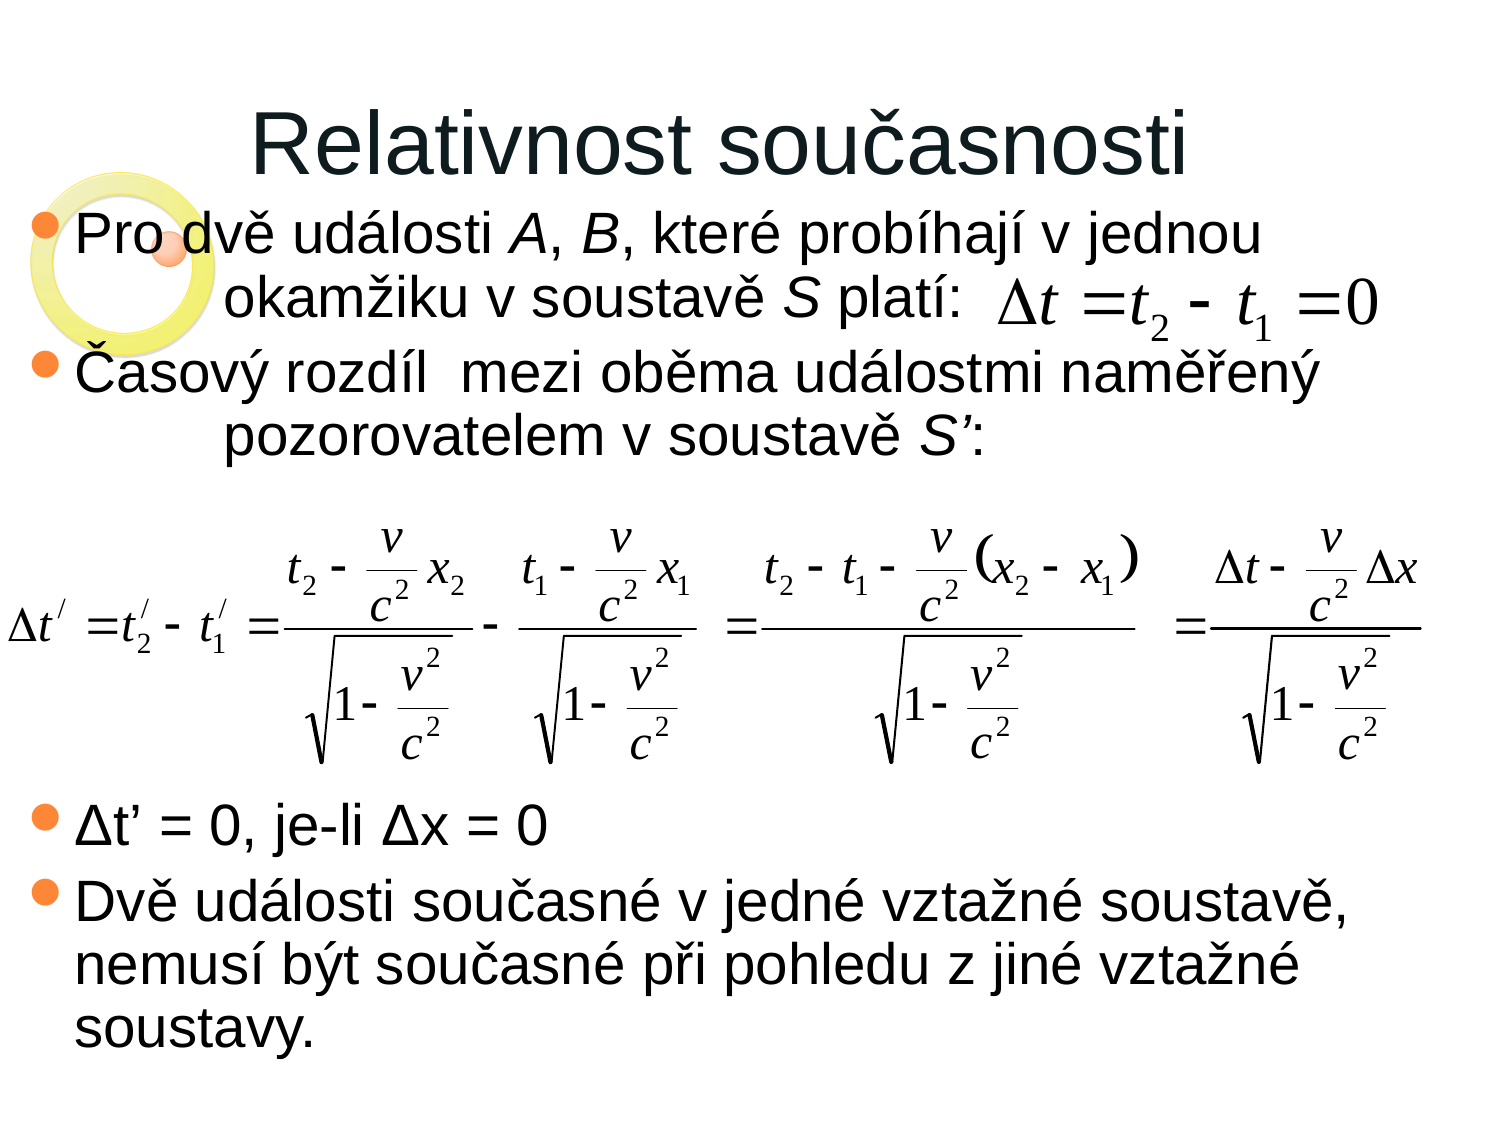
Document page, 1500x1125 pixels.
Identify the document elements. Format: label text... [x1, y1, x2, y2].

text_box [714, 503, 1144, 775]
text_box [1163, 503, 1431, 775]
text_box Relativnost současnosti [235, 45, 1466, 233]
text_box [985, 255, 1393, 353]
picture [27, 170, 219, 196]
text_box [0, 503, 709, 775]
text_box Pro dvě události A, B, které probíhají v jednou okamžiku v soustavě S platí: Časový rozdíl mezi oběma událostmi naměřený pozorovatelem v soustavě S’: Δt’ = 0, je-li Δx = 0 Dvě události současné v jedné vztažné soustavě, nemusí být současné při pohledu z jiné vztažné soustavy. [0, 196, 1397, 1125]
